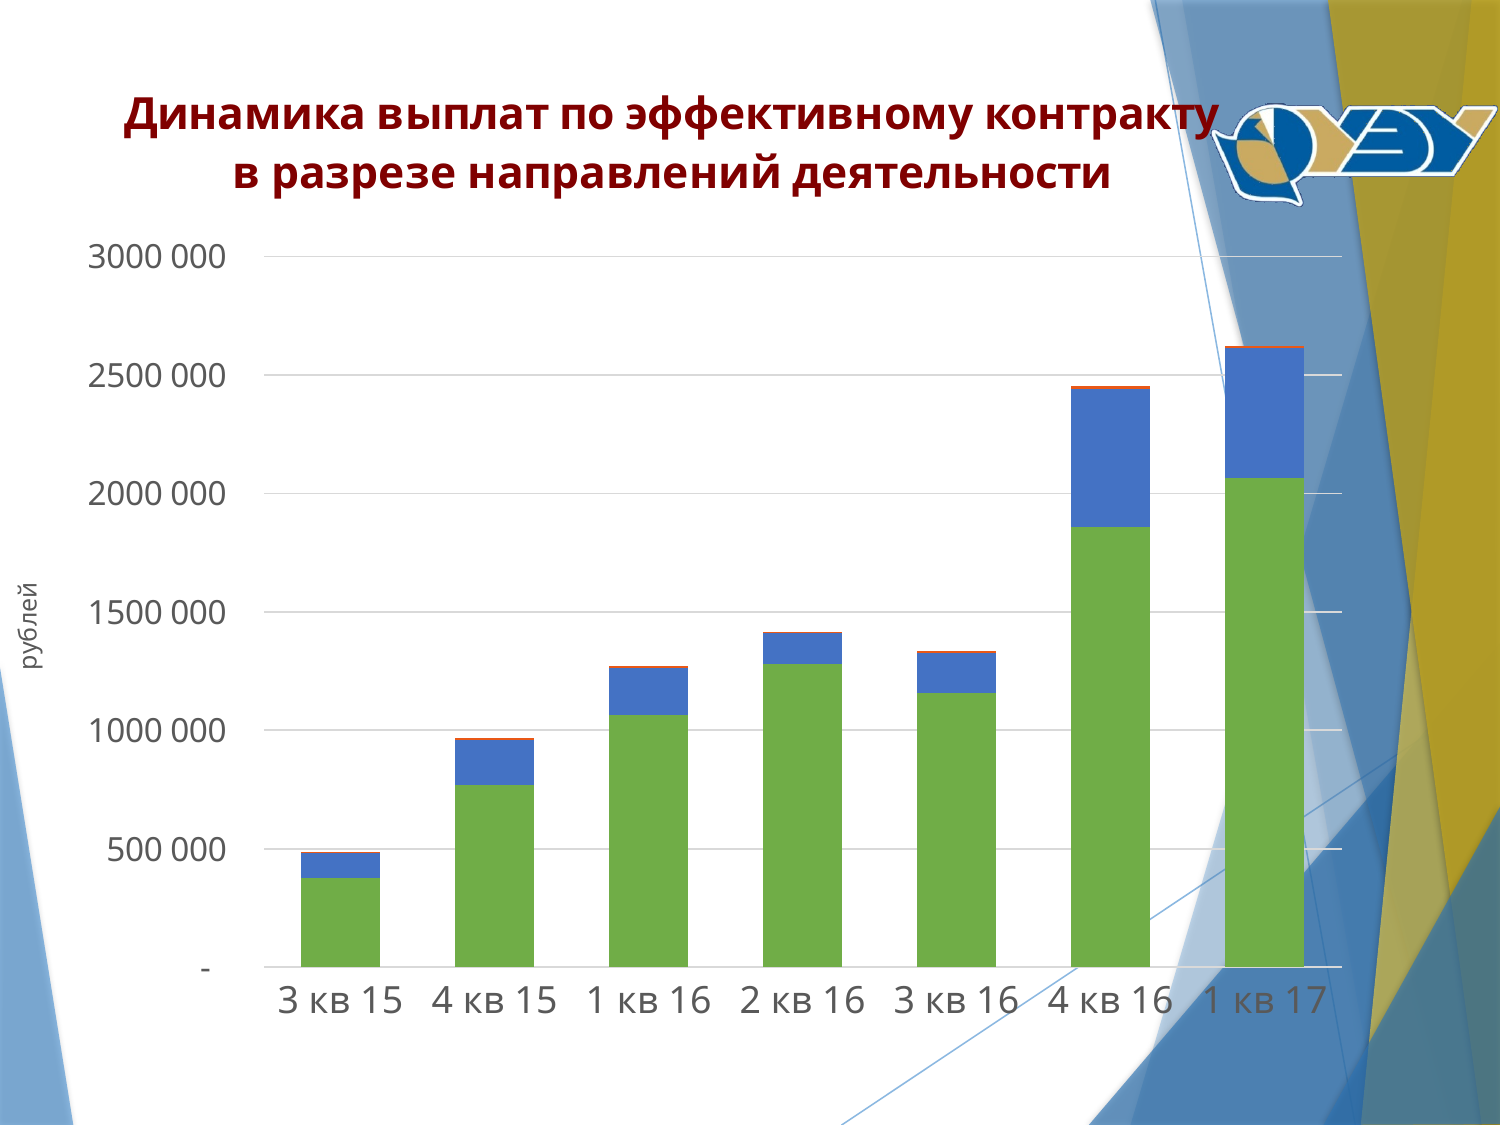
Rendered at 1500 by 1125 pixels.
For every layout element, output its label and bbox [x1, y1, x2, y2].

chart [0, 40, 1371, 1046]
picture [1371, 102, 1500, 208]
